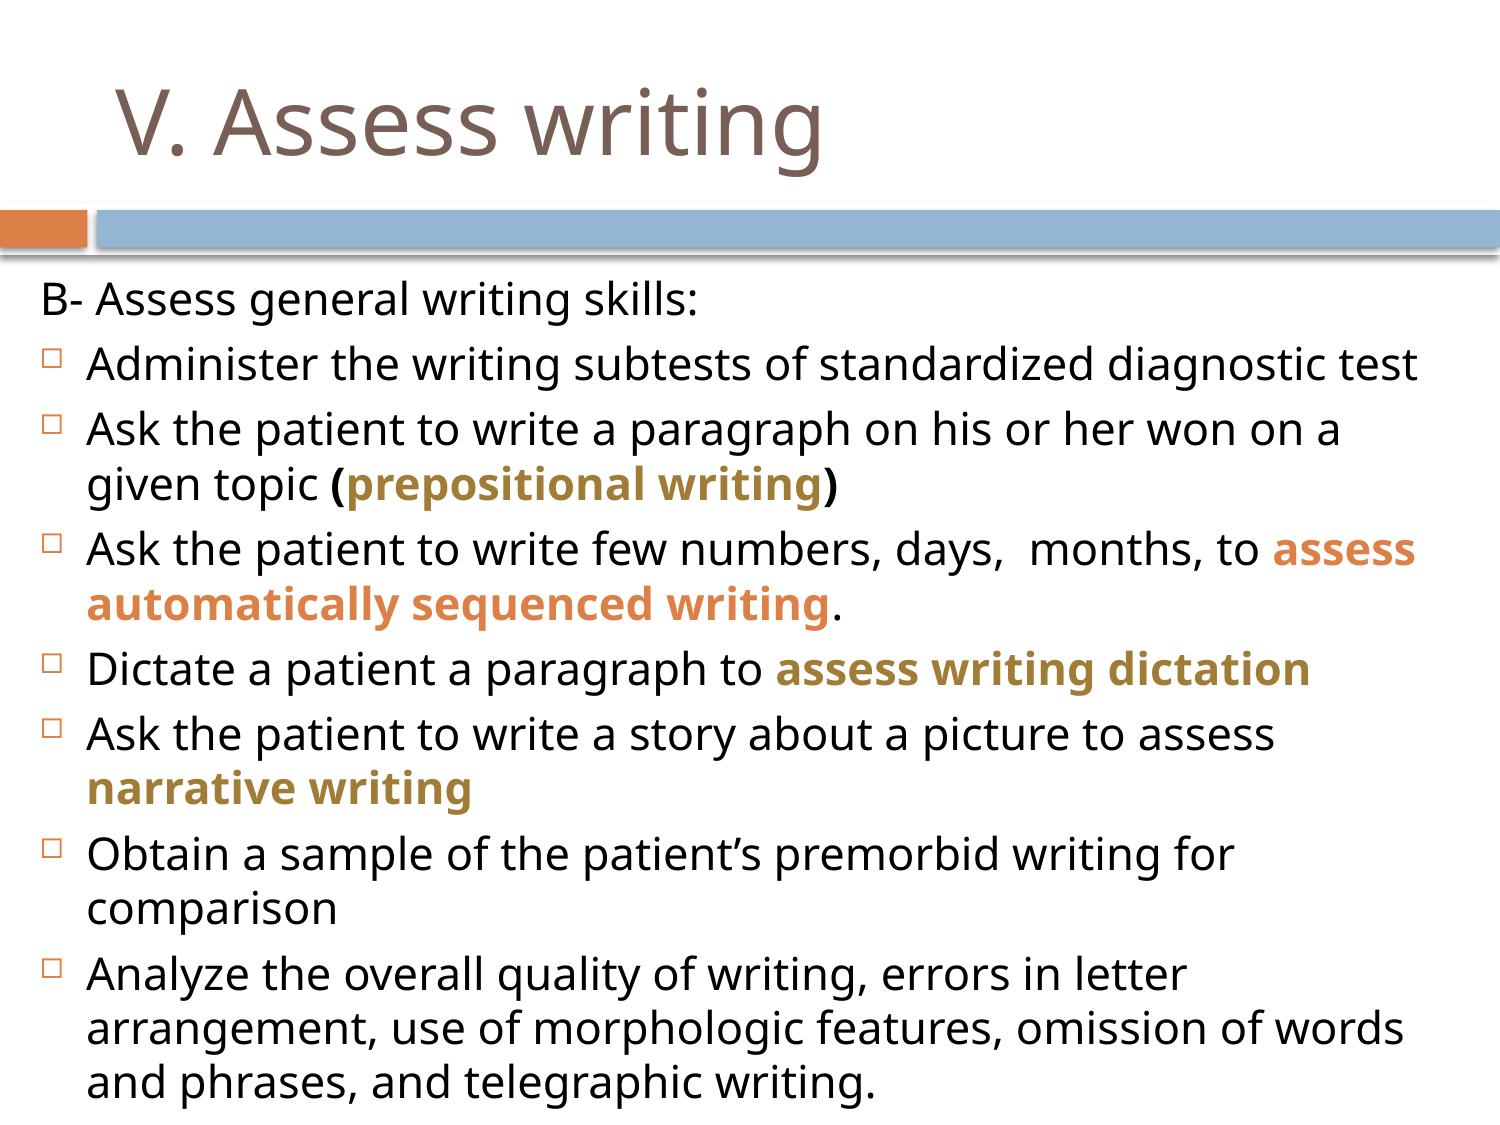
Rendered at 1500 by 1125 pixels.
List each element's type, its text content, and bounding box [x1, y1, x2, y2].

title V. Assess writing [100, 37, 1438, 200]
list B- Assess general writing skills: Administer the writing subtests of standardized diagnostic test Ask the patient to write a paragraph on his or her won on a given topic (prepositional writing) Ask the patient to write few numbers, days, months, to assess automatically sequenced writing. Dictate a patient a paragraph to assess writing dictation Ask the patient to write a story about a picture to assess narrative writing Obtain a sample of the patient’s premorbid writing for comparison Analyze the overall quality of writing, errors in letter arrangement, use of morphologic features, omission of words and phrases, and telegraphic writing. [24, 262, 1438, 1125]
